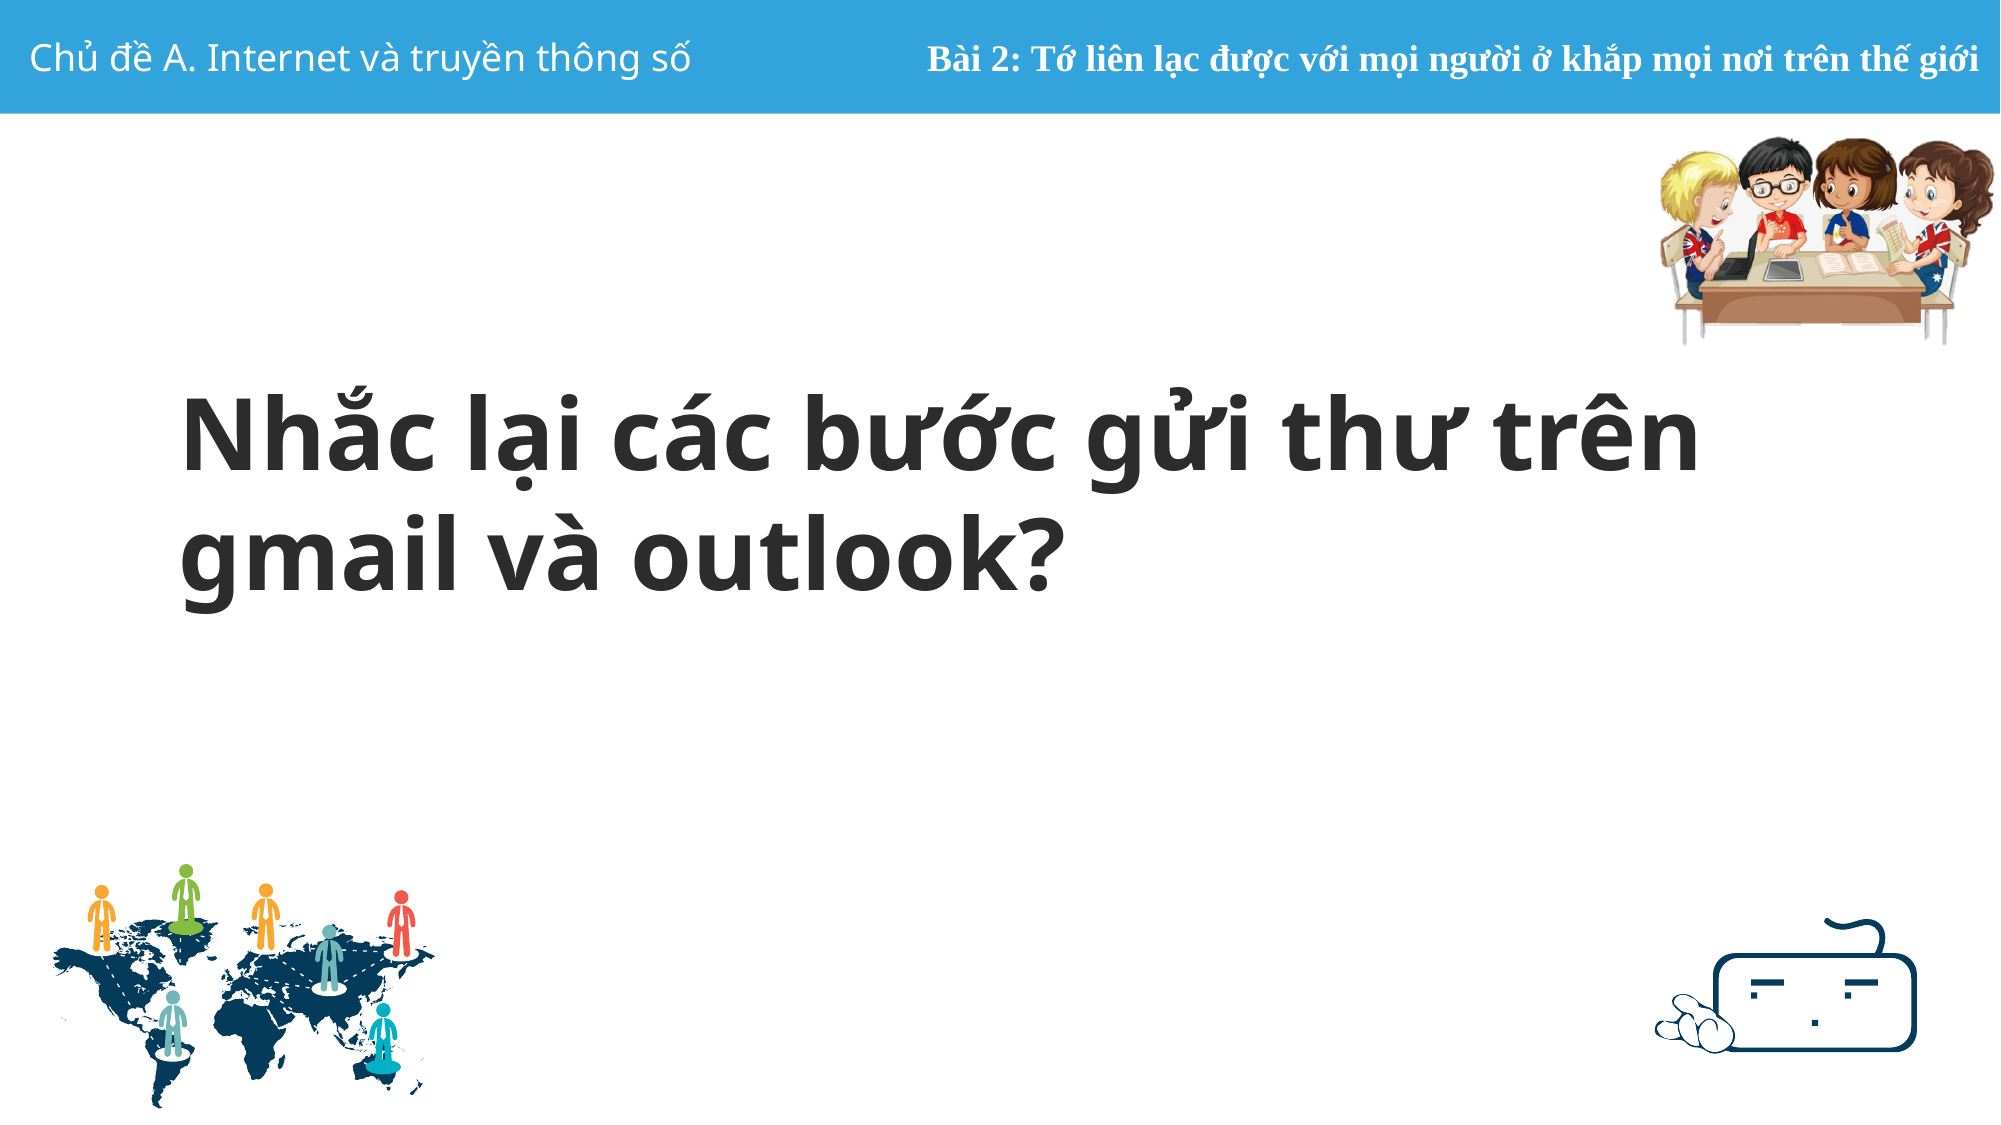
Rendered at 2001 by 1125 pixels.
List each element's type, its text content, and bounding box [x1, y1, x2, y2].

text_box Nhắc lại các bước gửi thư trên gmail và outlook? [164, 363, 1836, 618]
picture [1646, 99, 2001, 364]
